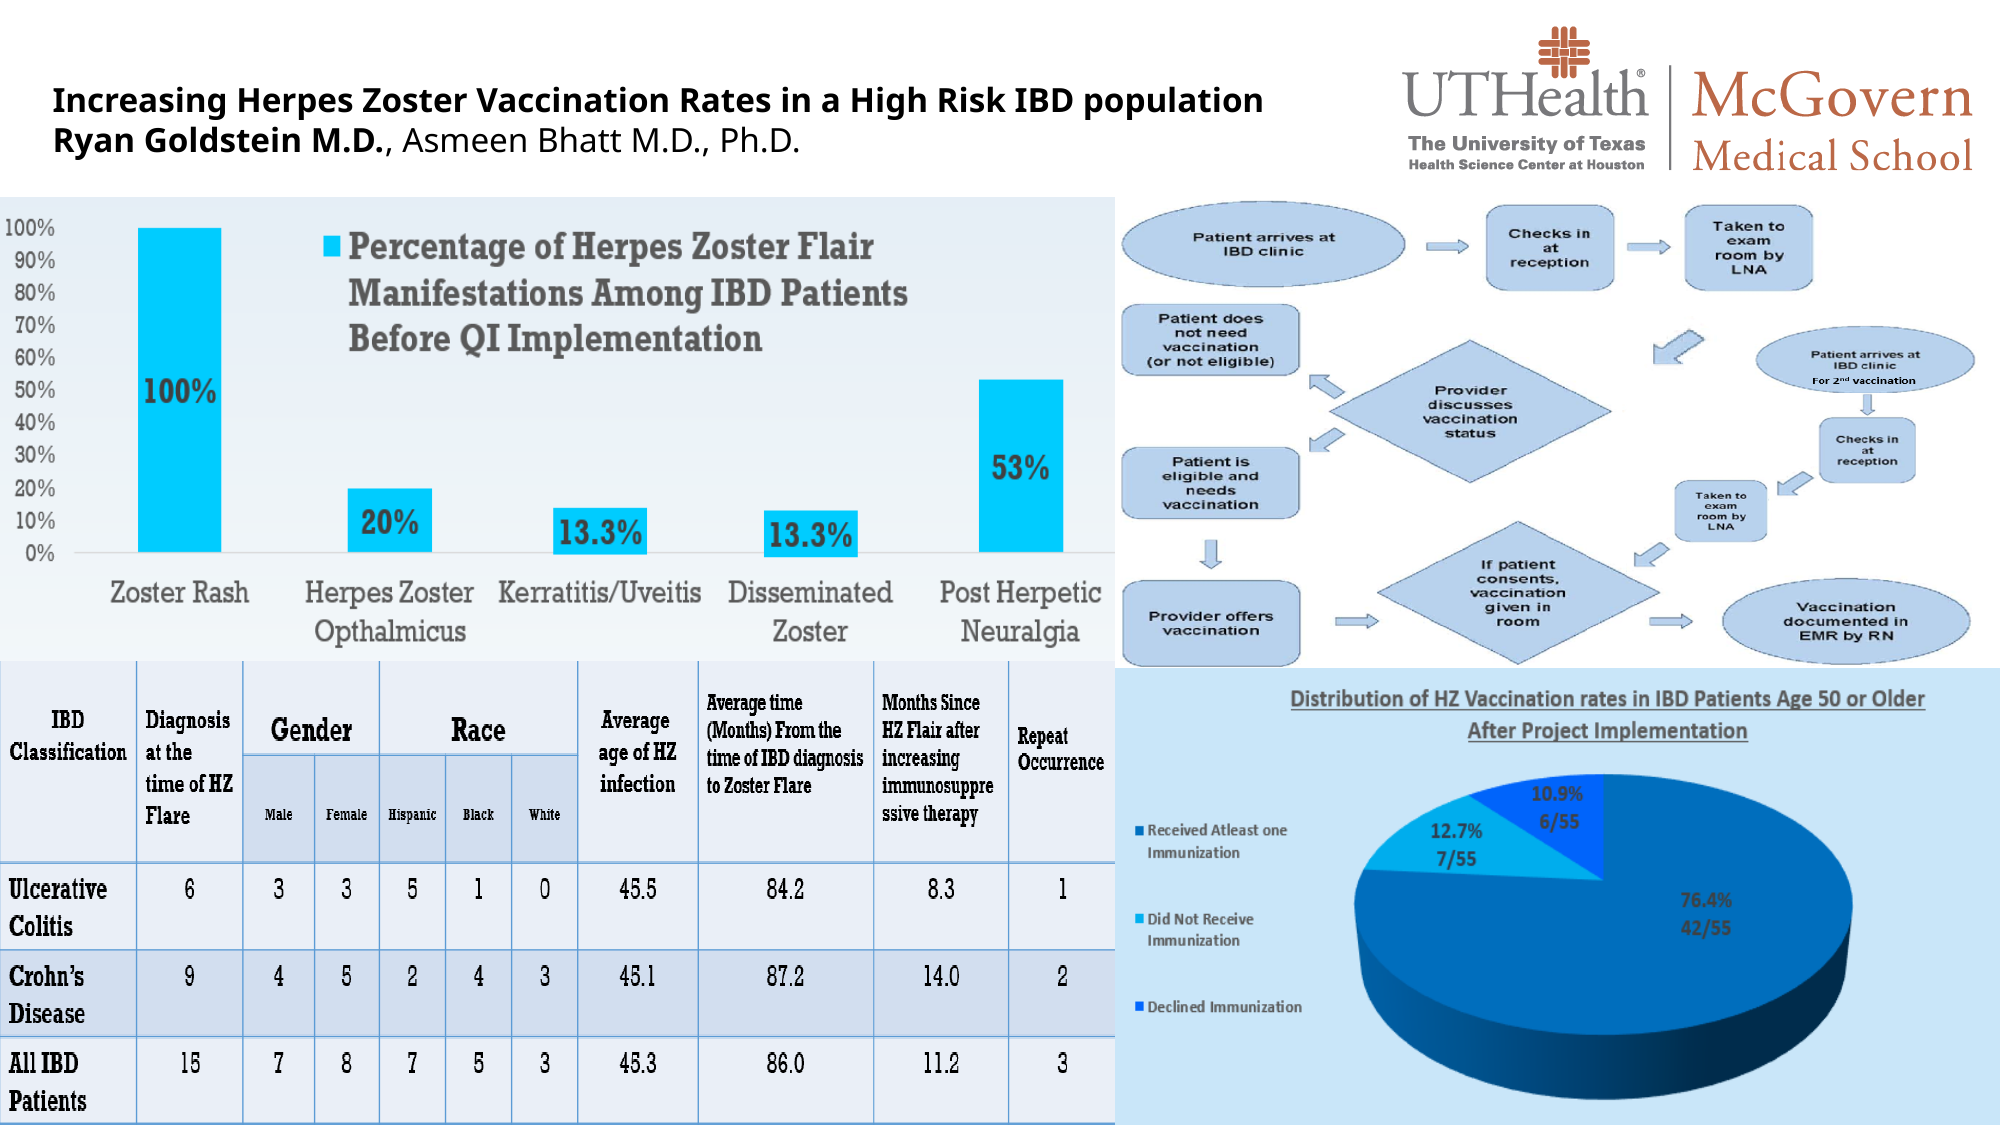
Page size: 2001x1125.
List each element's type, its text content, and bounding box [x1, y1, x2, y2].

text_box Increasing Herpes Zoster Vaccination Rates in a High Risk IBD population Ryan Goldstein M.D., Asmeen Bhatt M.D., Ph.D. [37, 38, 1382, 197]
picture [1402, 26, 1973, 172]
picture [0, 197, 2000, 1125]
